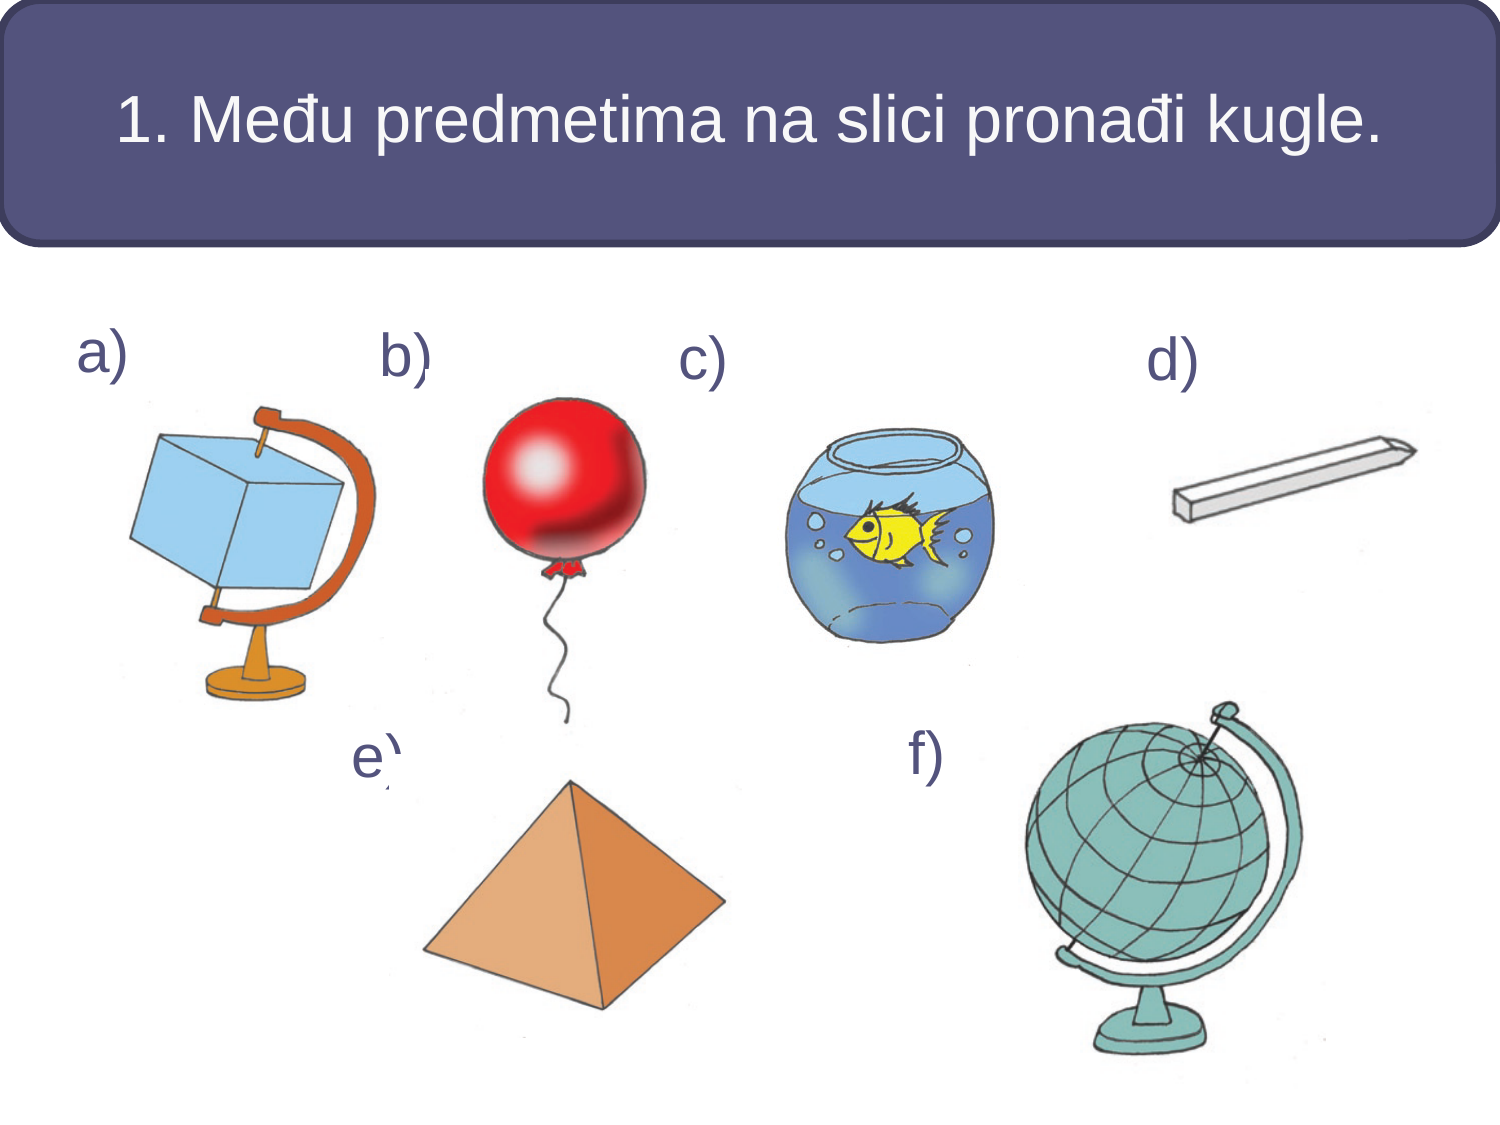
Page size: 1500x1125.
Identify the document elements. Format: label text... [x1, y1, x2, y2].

text_box d) [1132, 312, 1233, 400]
text_box a) [61, 304, 162, 392]
text_box c) [664, 311, 761, 399]
text_box b) [364, 308, 466, 396]
title 1. Među predmetima na slici pronađi kugle. [0, 1, 1500, 233]
picture [761, 386, 1326, 1098]
picture [425, 369, 678, 748]
picture [389, 754, 742, 1039]
text_box e) [336, 709, 420, 798]
picture [111, 391, 385, 710]
text_box f) [893, 706, 971, 795]
picture [1144, 401, 1459, 593]
